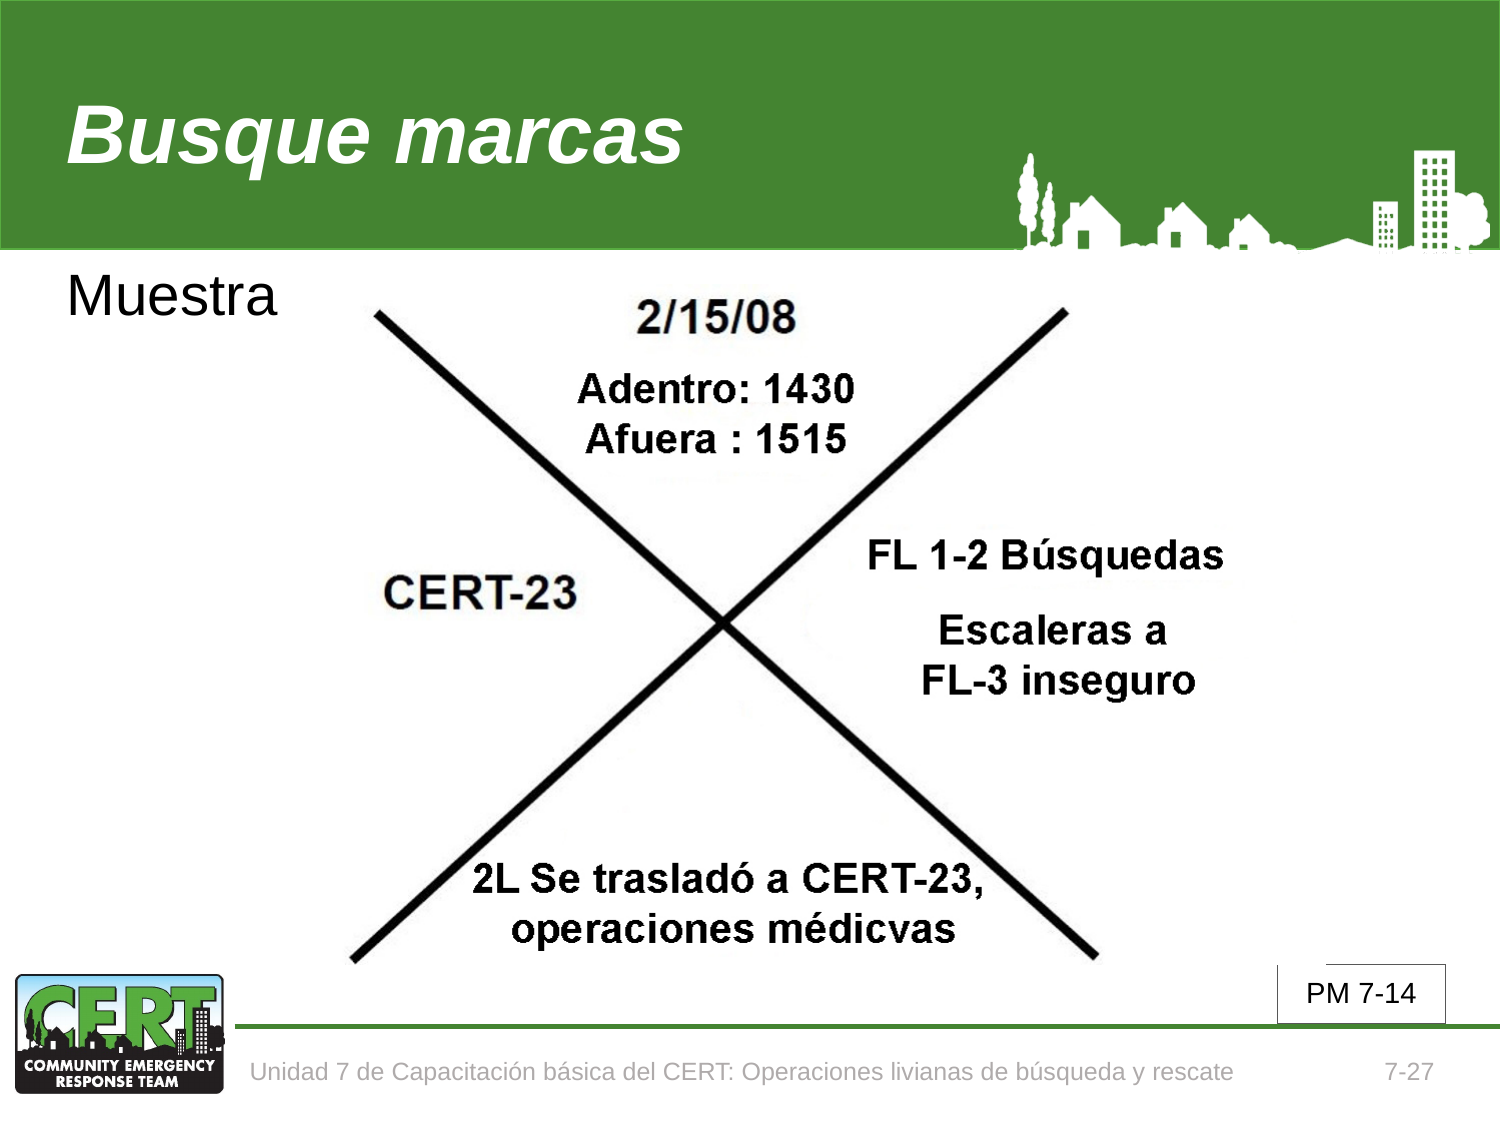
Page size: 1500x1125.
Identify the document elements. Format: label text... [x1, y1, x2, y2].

list PM 7-14 [1277, 964, 1446, 1024]
picture [320, 284, 1326, 965]
list Unidad 7 de Capacitación básica del CERT: Operaciones livianas de búsqueda y rescate [234, 1047, 1153, 1098]
picture [14, 973, 225, 1094]
list 7-27 [1153, 1047, 1450, 1098]
picture [1009, 143, 1495, 254]
title Busque marcas [51, 52, 1005, 220]
list Muestra [51, 249, 1449, 1034]
